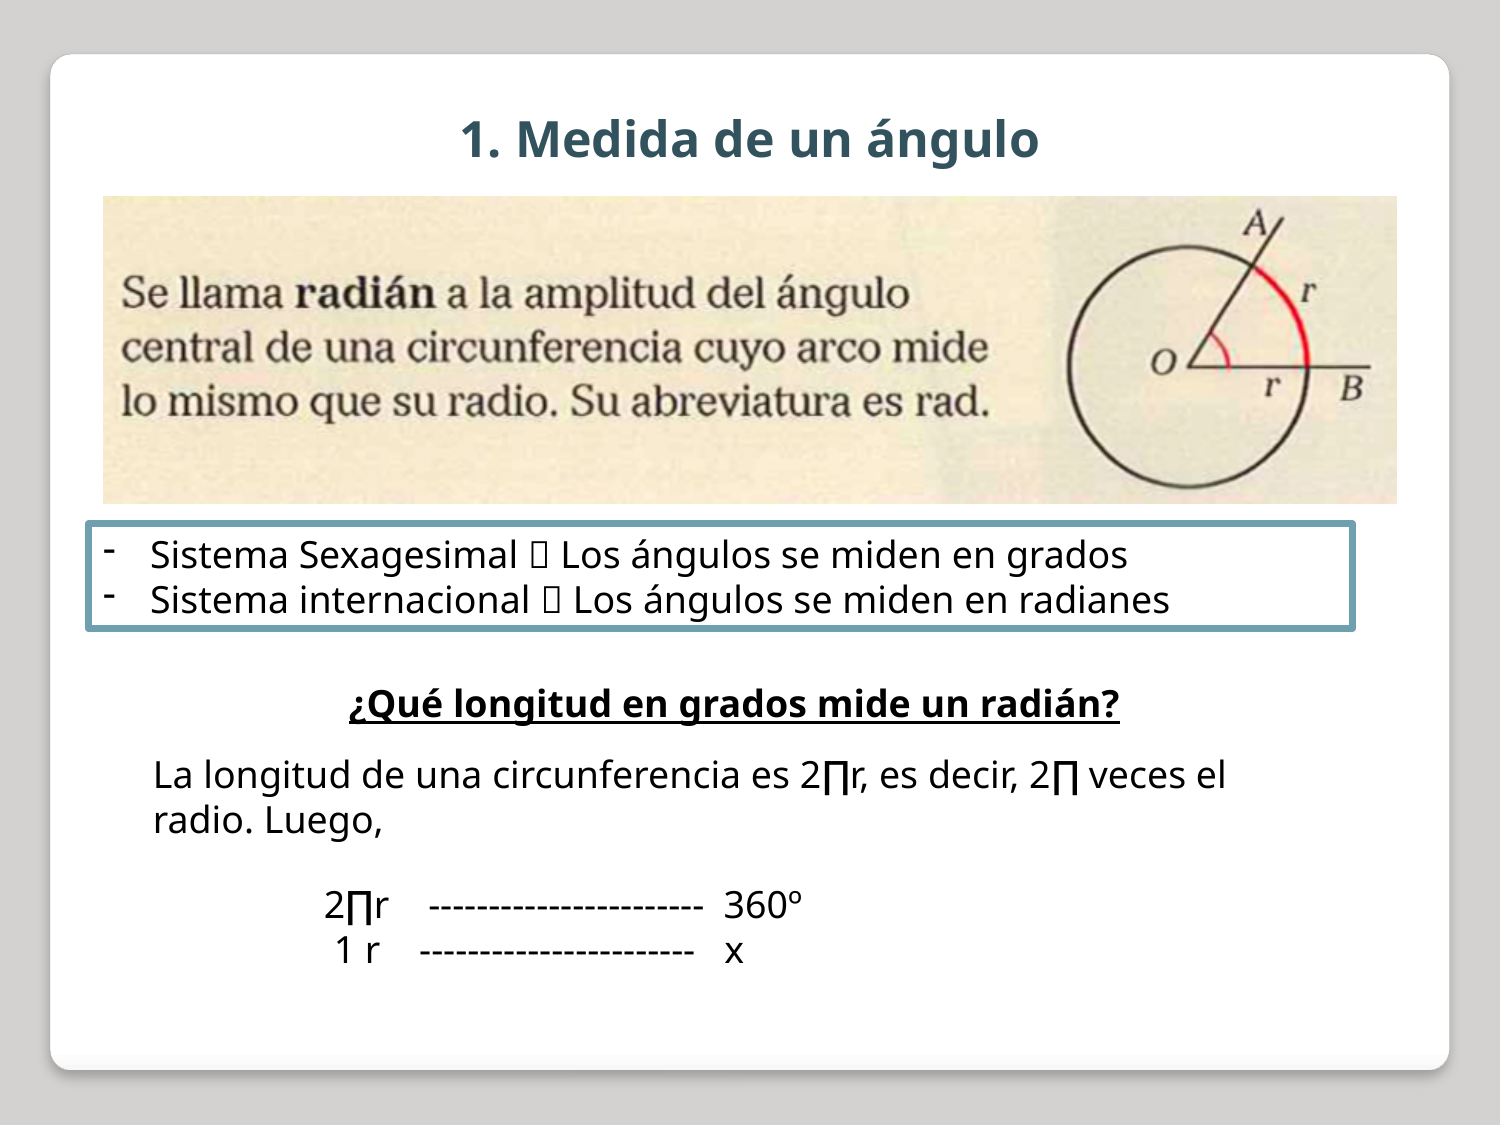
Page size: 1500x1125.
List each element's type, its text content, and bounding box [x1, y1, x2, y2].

text_box Sistema Sexagesimal  Los ángulos se miden en grados Sistema internacional  Los ángulos se miden en radianes [85, 520, 1356, 632]
text_box ¿Qué longitud en grados mide un radián? [114, 672, 1355, 733]
text_box La longitud de una circunferencia es 2∏r, es decir, 2∏ veces el radio. Luego, [138, 743, 1332, 849]
text_box 2∏r ----------------------- 360º 1 r ----------------------- x [279, 873, 1225, 979]
picture [103, 196, 1397, 504]
text_box 1. Medida de un ángulo [58, 99, 1442, 175]
